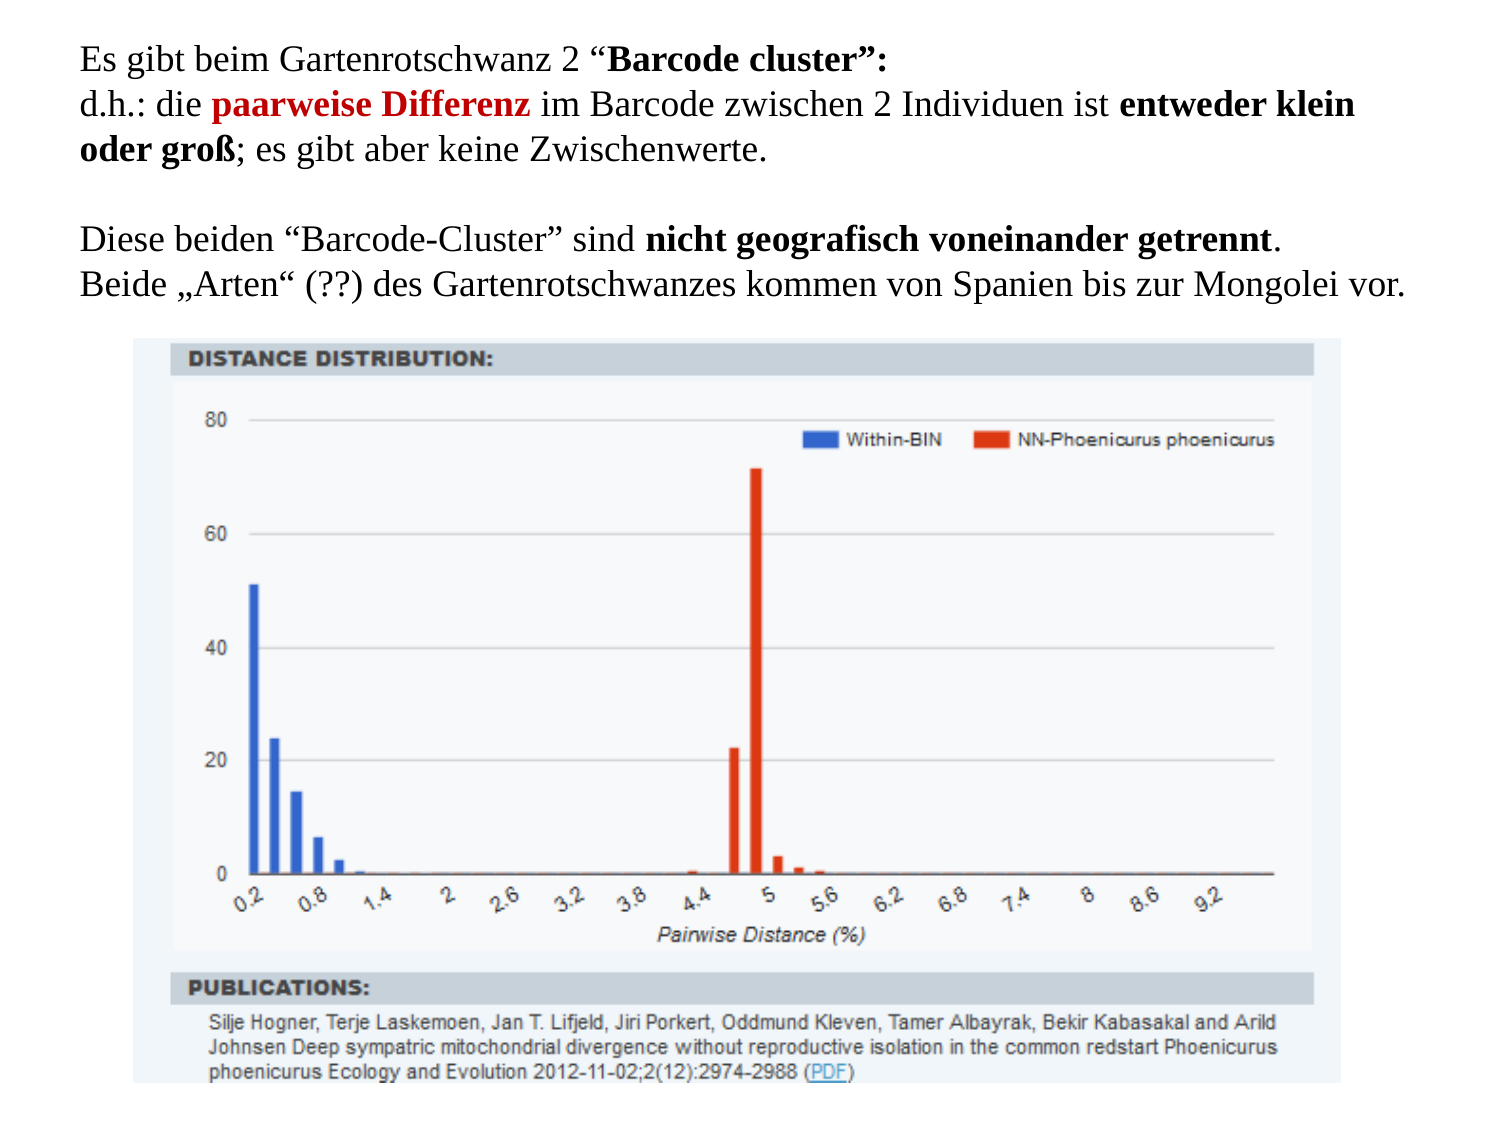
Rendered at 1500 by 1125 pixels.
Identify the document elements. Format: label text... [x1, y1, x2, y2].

picture [133, 337, 1341, 1083]
text_box Es gibt beim Gartenrotschwanz 2 “Barcode cluster”: d.h.: die paarweise Differenz im Barcode zwischen 2 Individuen ist entweder klein oder groß; es gibt aber keine Zwischenwerte. Diese beiden “Barcode-Cluster” sind nicht geografisch voneinander getrennt. Beide „Arten“ (??) des Gartenrotschwanzes kommen von Spanien bis zur Mongolei vor. [64, 26, 1447, 312]
